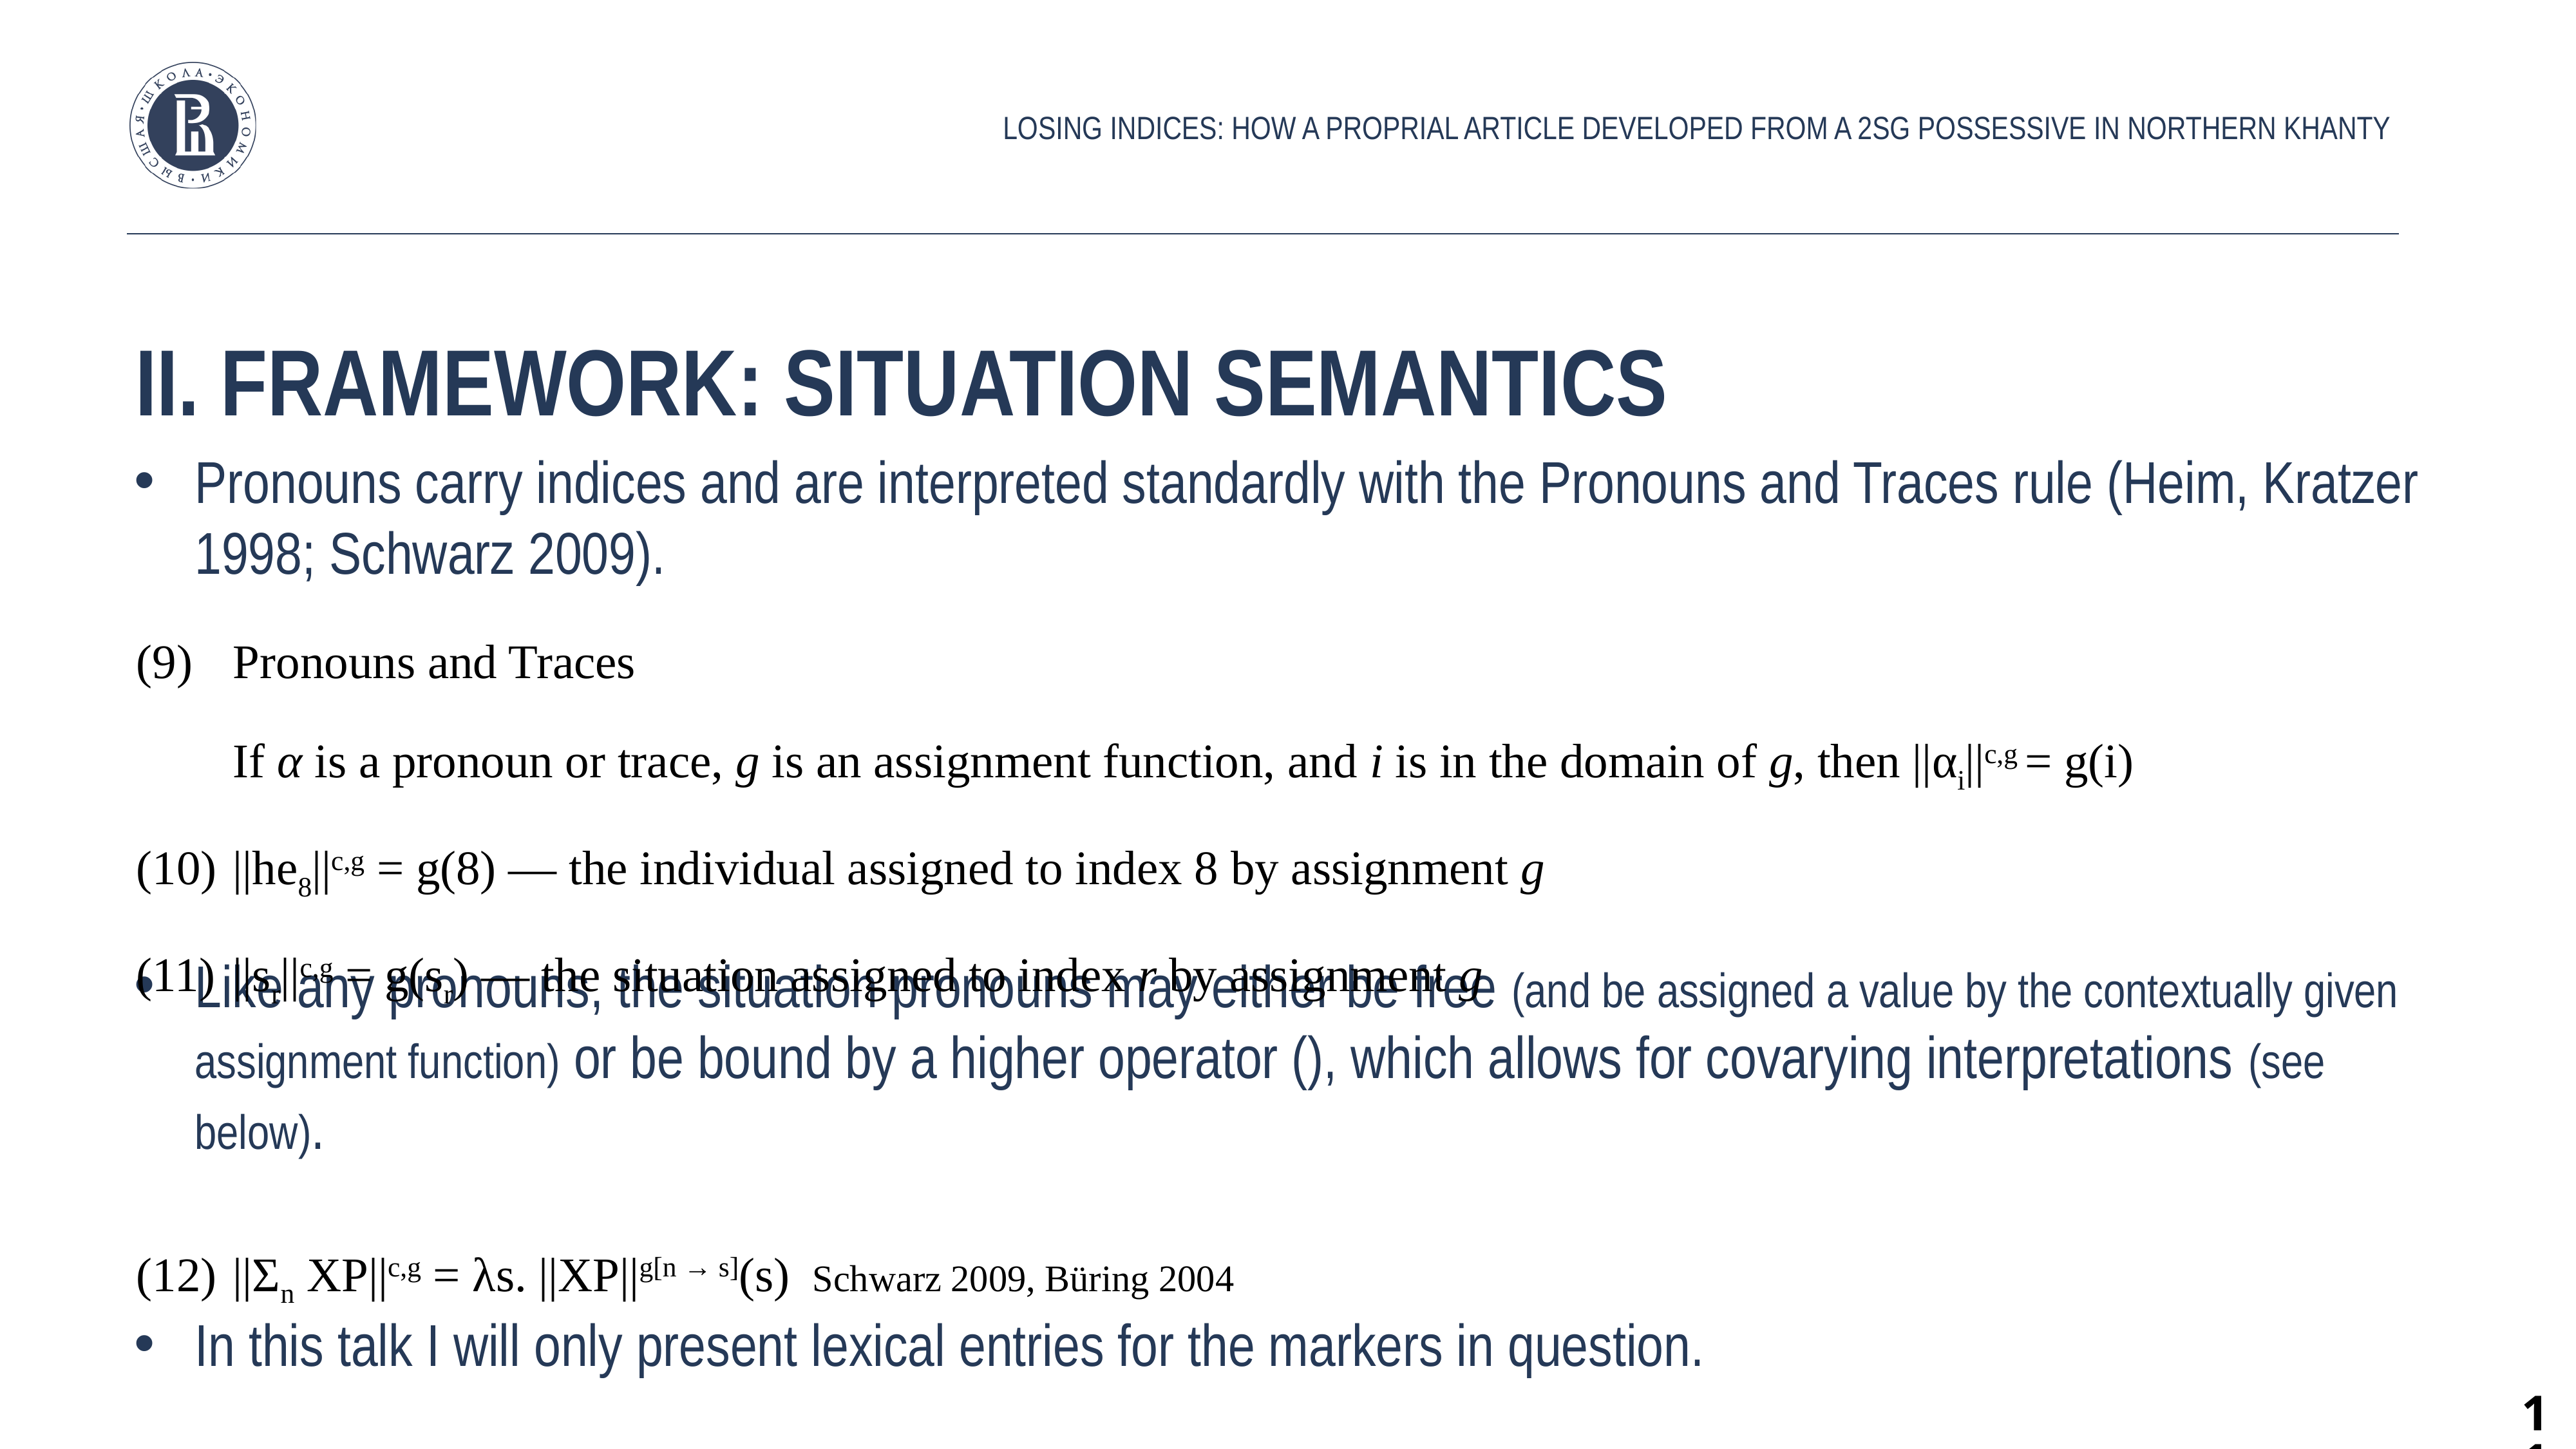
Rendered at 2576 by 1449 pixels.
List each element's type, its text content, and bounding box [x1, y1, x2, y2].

picture [129, 62, 256, 189]
text_box (9) Pronouns and Traces If α is a pronoun or trace, g is an assignment function, and i is in the domain of g, then ||αi||c,g = g(i) (10) ||he8||c,g = g(8) — the individual assigned to index 8 by assignment g (11) ||sr||c,g = g(sr) — the situation assigned to index r by assignment g [127, 596, 2353, 1014]
text_box Pronouns carry indices and are interpreted standardly with the Pronouns and Traces rule (Heim, Kratzer 1998; Schwarz 2009). Like any pronouns, the situation pronouns may either be free (and be assigned a value by the contextually given assignment function) or be bound by a higher operator (), which allows for covarying interpretations (see below). In this talk I will only present lexical entries for the markers in question. [127, 436, 2438, 1205]
text_box LOSING INDICES: HOW A PROPRIAL ARTICLE DEVELOPED FROM A 2SG POSSESSIVE IN NORTHERN KHANTY [869, 100, 2399, 154]
text_box (12) ||Σn XP||c,g = λs. ||XP||g[n → s](s) Schwarz 2009, Büring 2004 [127, 1205, 2438, 1314]
text_box II. Framework: situation semantics [128, 314, 2400, 559]
text_box Pronouns carry indices and are interpreted standardly with the Pronouns and Traces rule (Heim, Kratzer 1998; Schwarz 2009). Like any pronouns, the situation pronouns may either be free (and be assigned a value by the contextually given assignment function) or be bound by a higher operator (), which allows for covarying interpretations (see below). In this talk I will only present lexical entries for the markers in question. [127, 1314, 2438, 1385]
slide_number 11 [2513, 1374, 2557, 1449]
